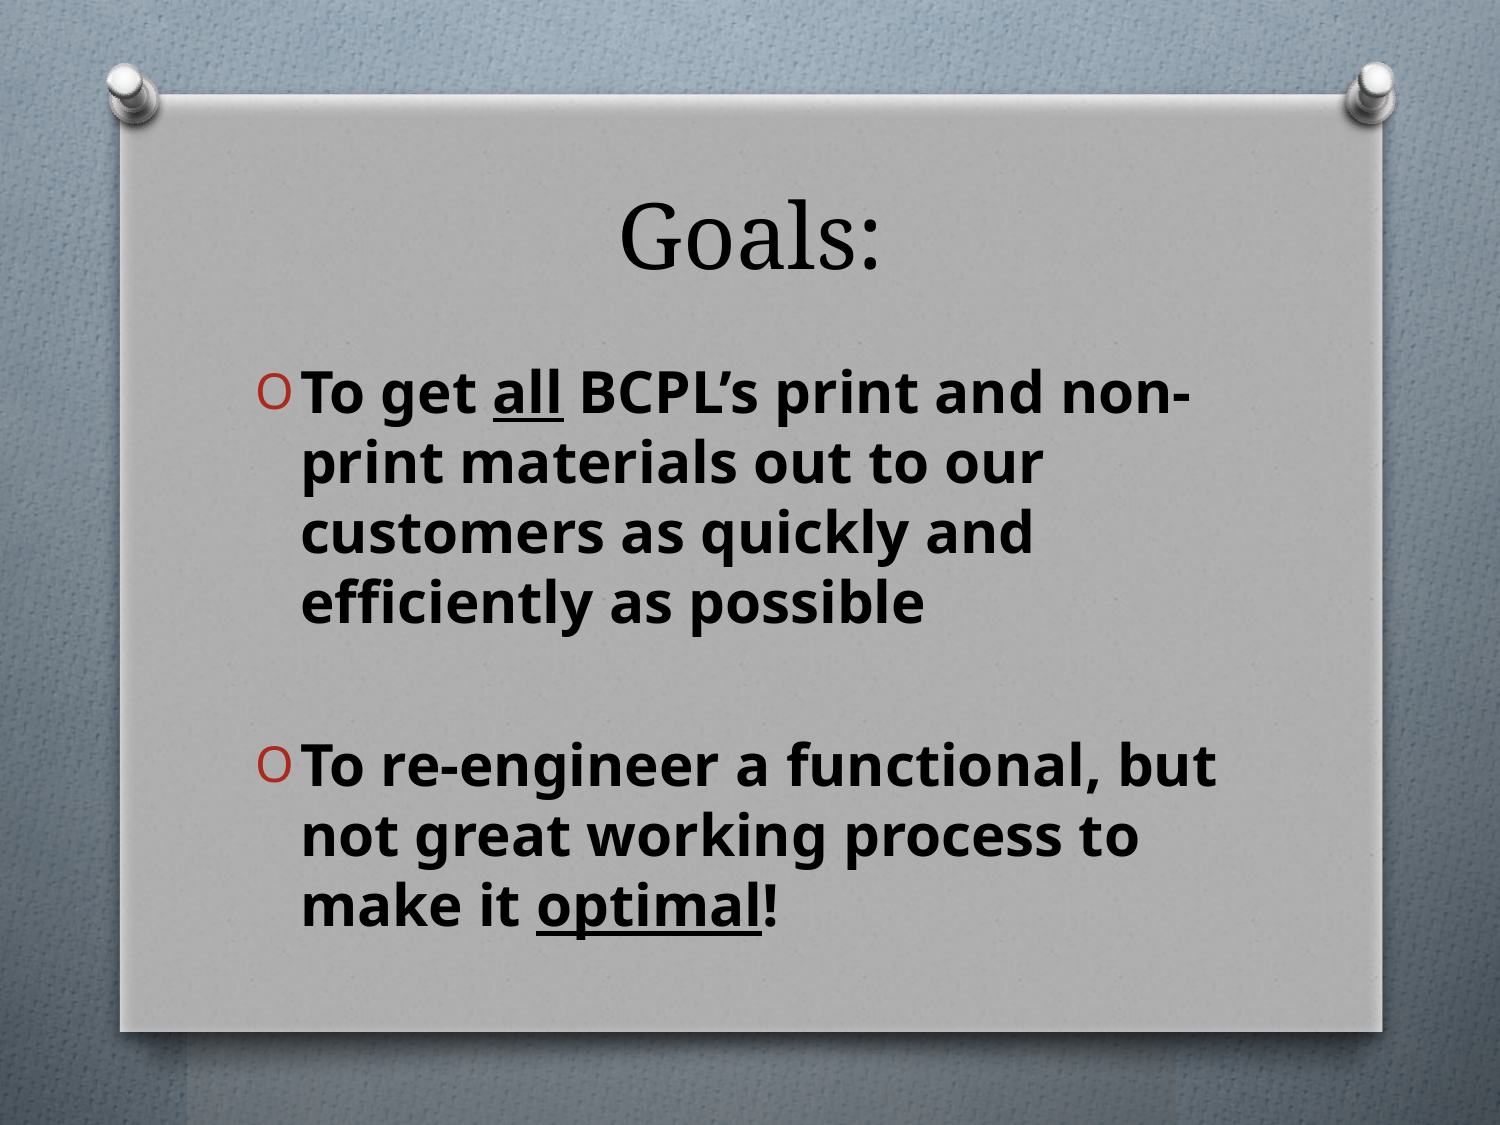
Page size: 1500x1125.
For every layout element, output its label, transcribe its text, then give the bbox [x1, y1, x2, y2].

list To get all BCPL’s print and non-print materials out to our customers as quickly and efficiently as possible To re-engineer a functional, but not great working process to make it optimal! [240, 347, 1257, 939]
title Goals: [179, 134, 1323, 332]
picture [75, 29, 198, 153]
picture [1317, 35, 1439, 156]
